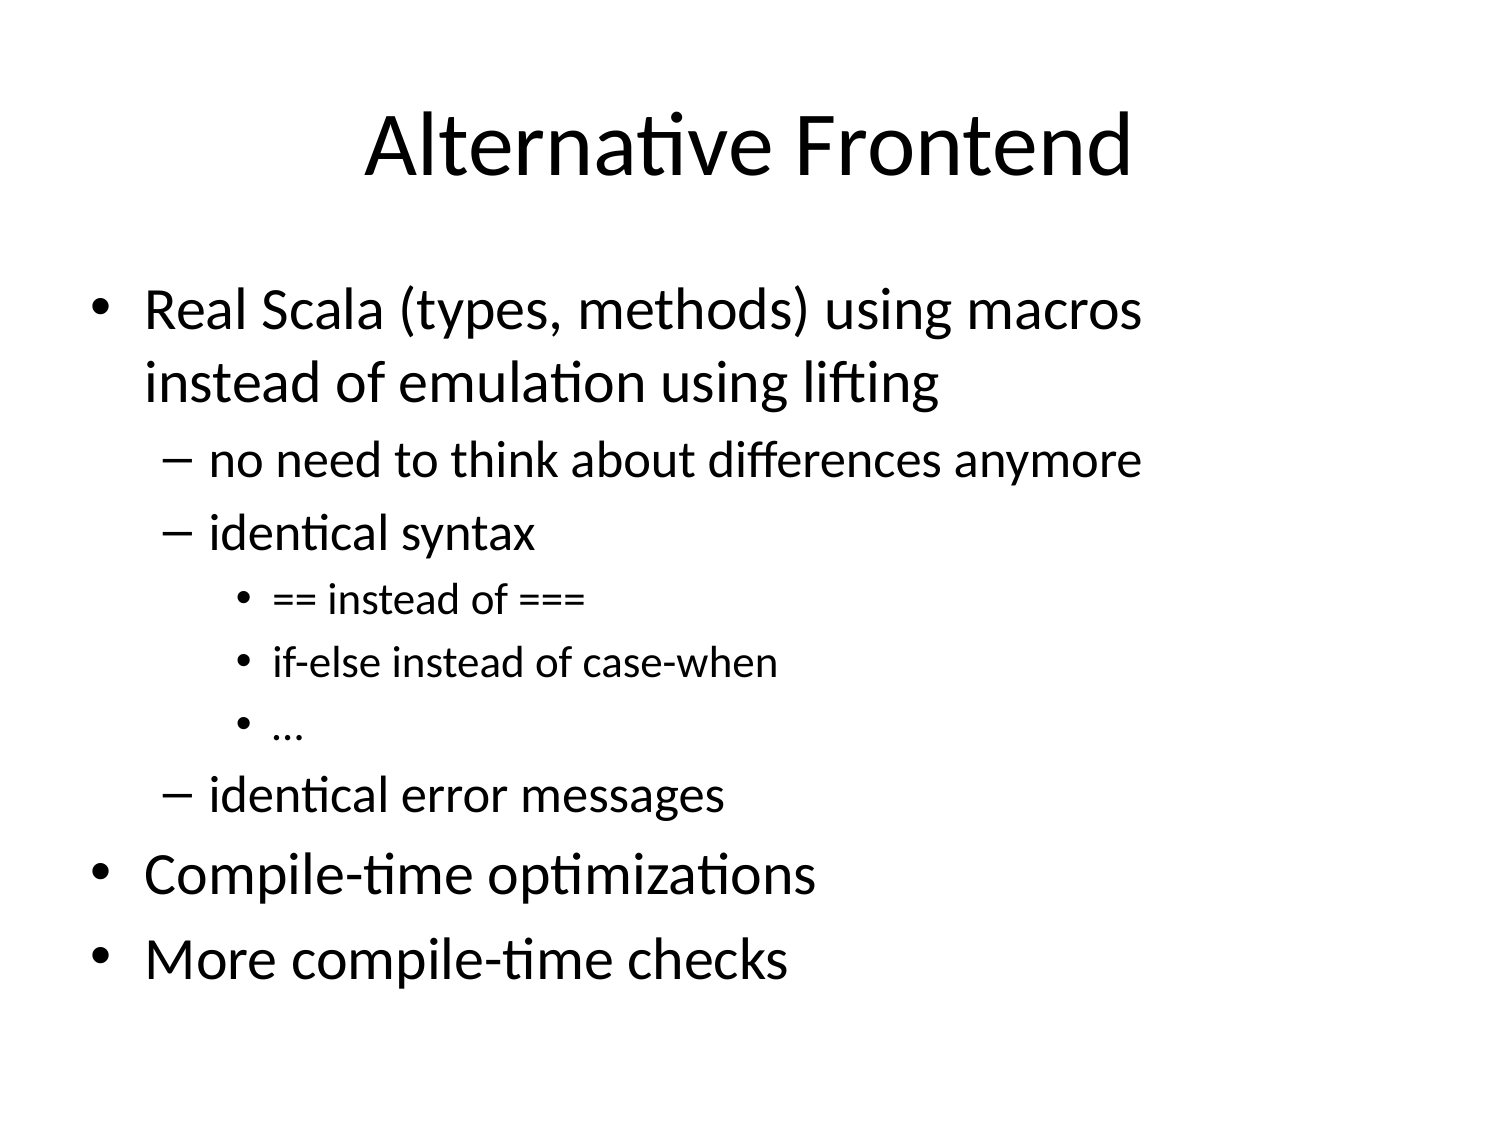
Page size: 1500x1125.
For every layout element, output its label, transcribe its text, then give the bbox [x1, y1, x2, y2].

list Real Scala (types, methods) using macros instead of emulation using lifting no need to think about differences anymore identical syntax == instead of === if-else instead of case-when … identical error messages Compile-time optimizations More compile-time checks [75, 262, 1425, 1005]
title Alternative Frontend [75, 45, 1425, 233]
